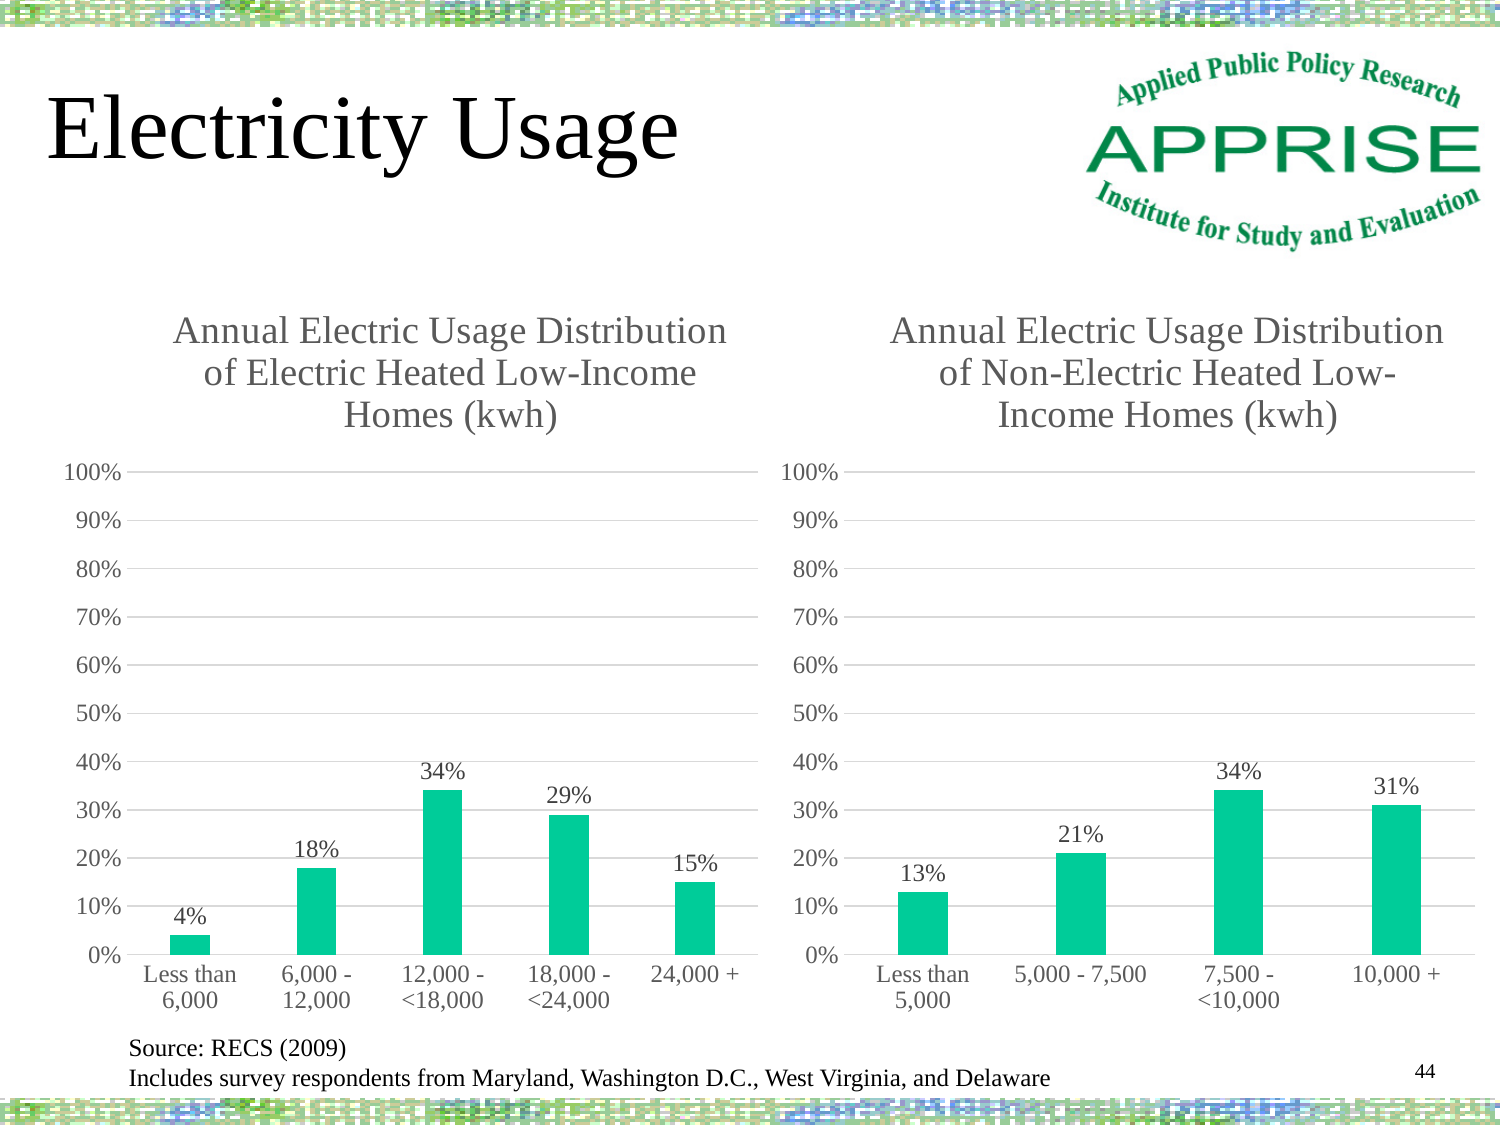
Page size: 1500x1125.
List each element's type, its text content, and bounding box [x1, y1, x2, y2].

text_box Source: RECS (2009) Includes survey respondents from Maryland, Washington D.C., West Virginia, and Delaware [113, 1037, 1332, 1096]
title Electricity Usage [31, 35, 1052, 216]
picture [0, 0, 1500, 277]
text_box 44 [1399, 1050, 1463, 1090]
chart [48, 270, 1491, 1029]
picture [0, 1098, 1500, 1125]
